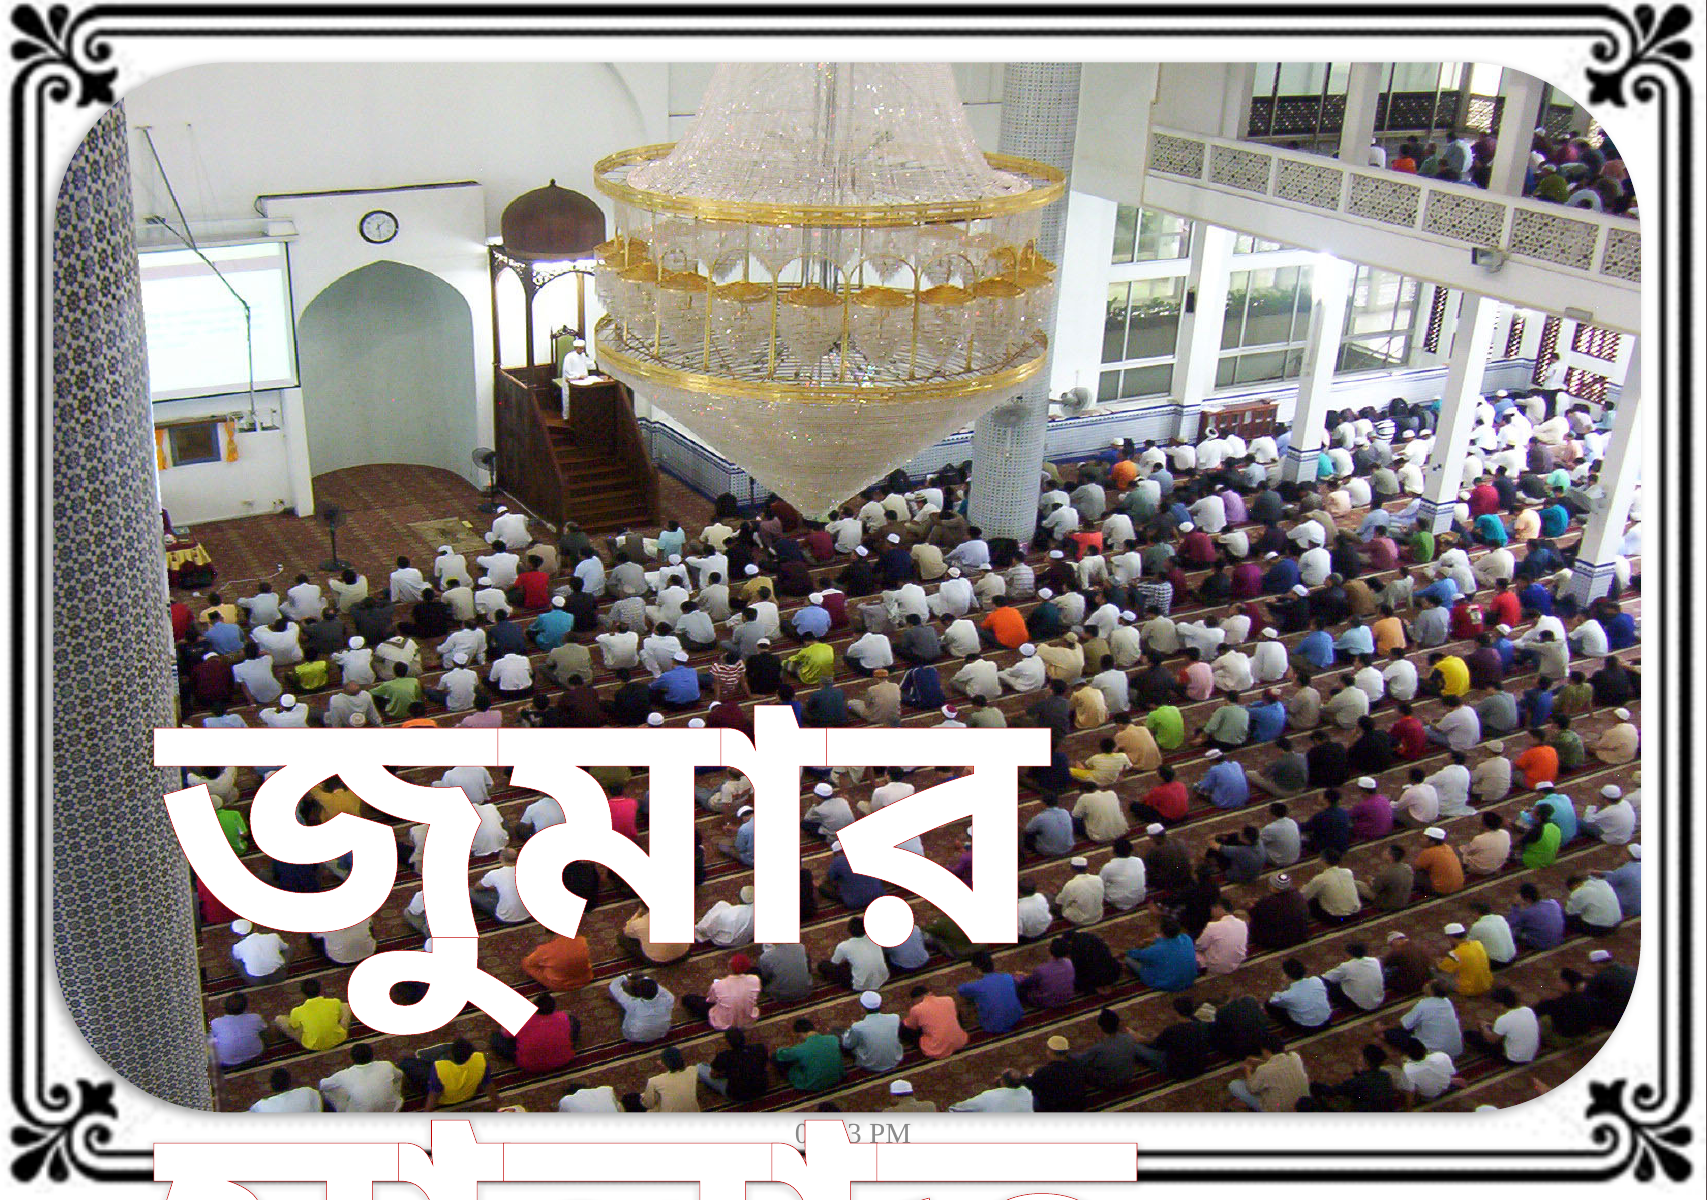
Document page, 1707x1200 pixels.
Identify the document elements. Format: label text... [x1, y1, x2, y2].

picture [0, 0, 1706, 1200]
text_box জুমার সালাত [140, 1120, 1579, 1200]
